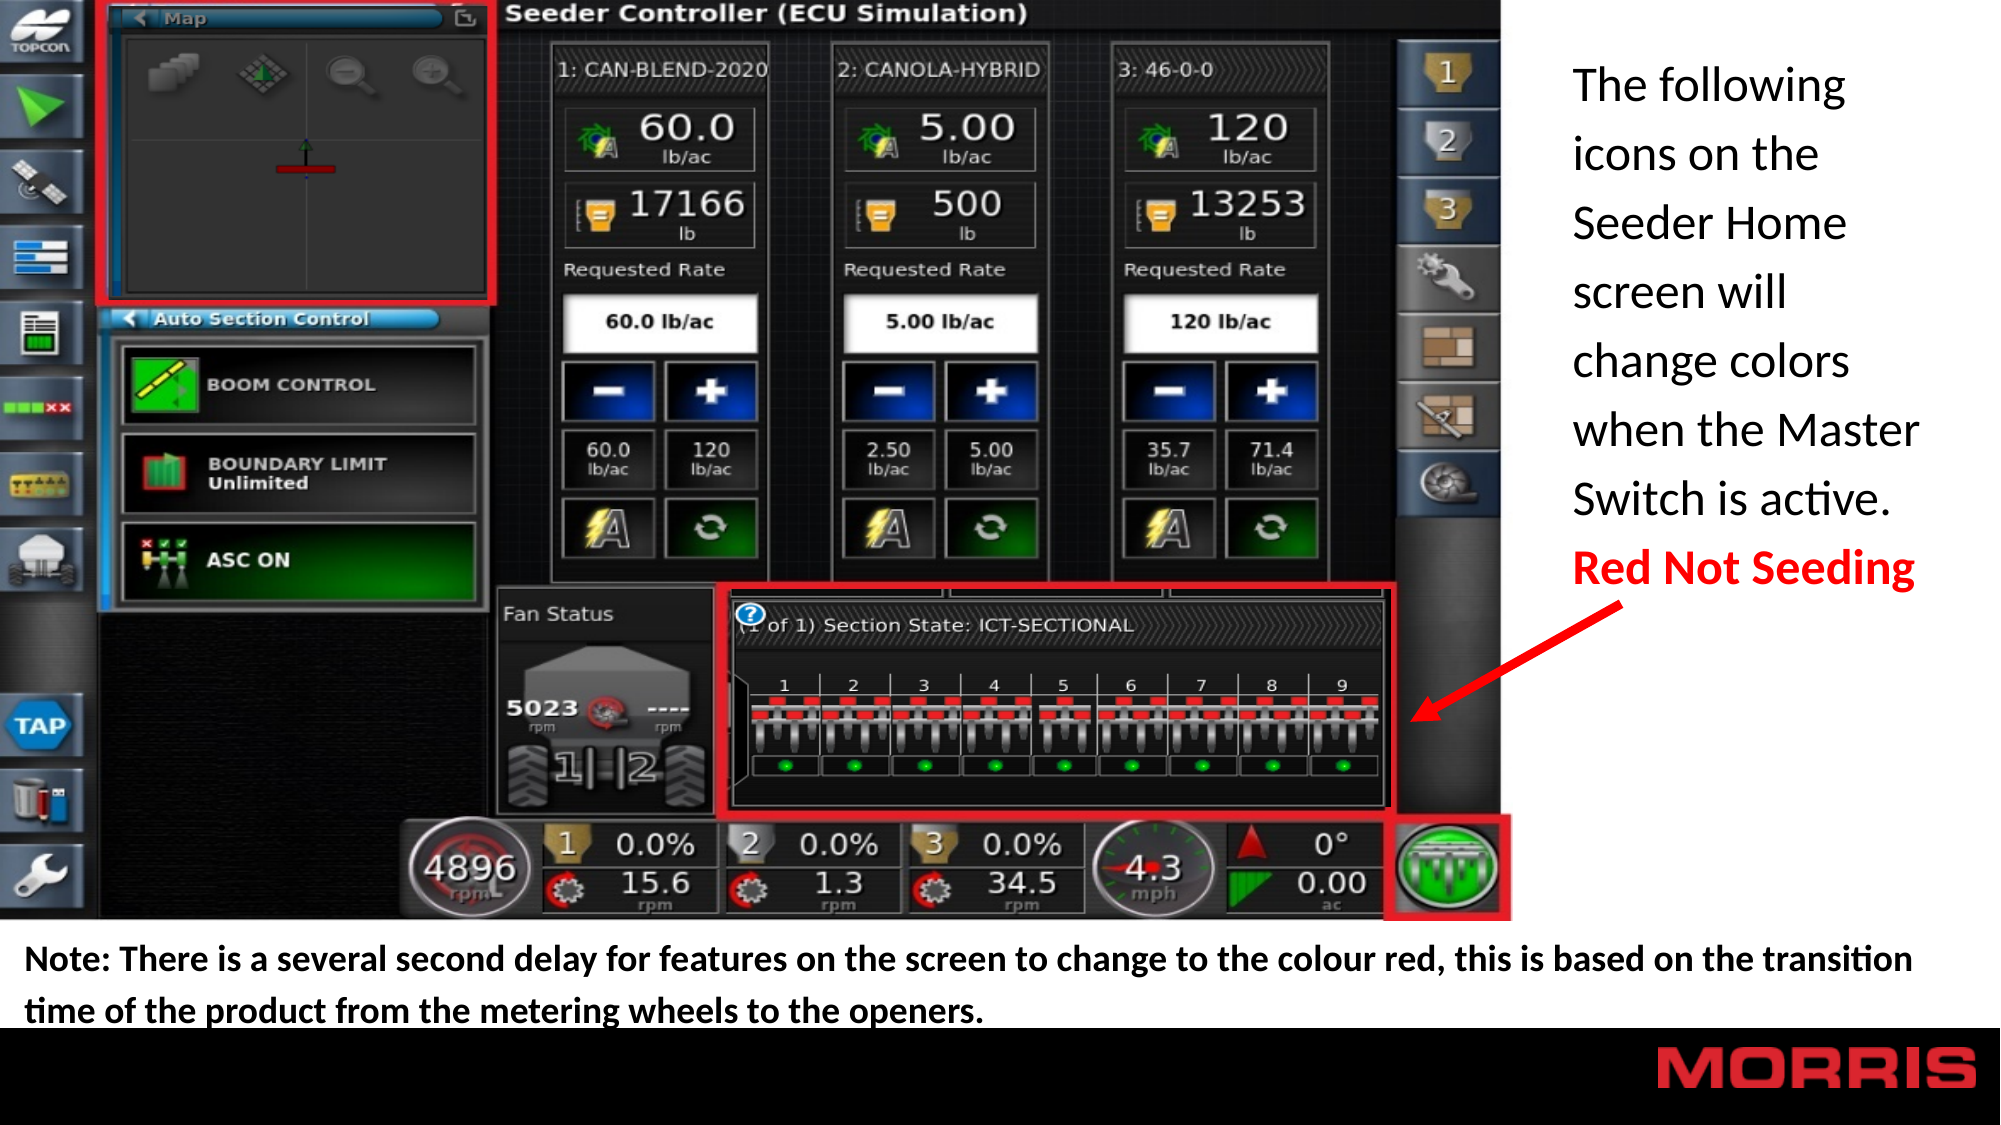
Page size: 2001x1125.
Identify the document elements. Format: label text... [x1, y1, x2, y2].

picture [0, 0, 1513, 921]
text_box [0, 1028, 2000, 1125]
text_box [1410, 603, 1622, 722]
text_box Note: There is a several second delay for features on the screen to change to the colour red, this is based on the transition time of the product from the metering wheels to the openers. [0, 920, 2000, 1028]
text_box The following icons on the Seeder Home screen will change colors when the Master Switch is active. Red Not Seeding [1557, 35, 1959, 603]
